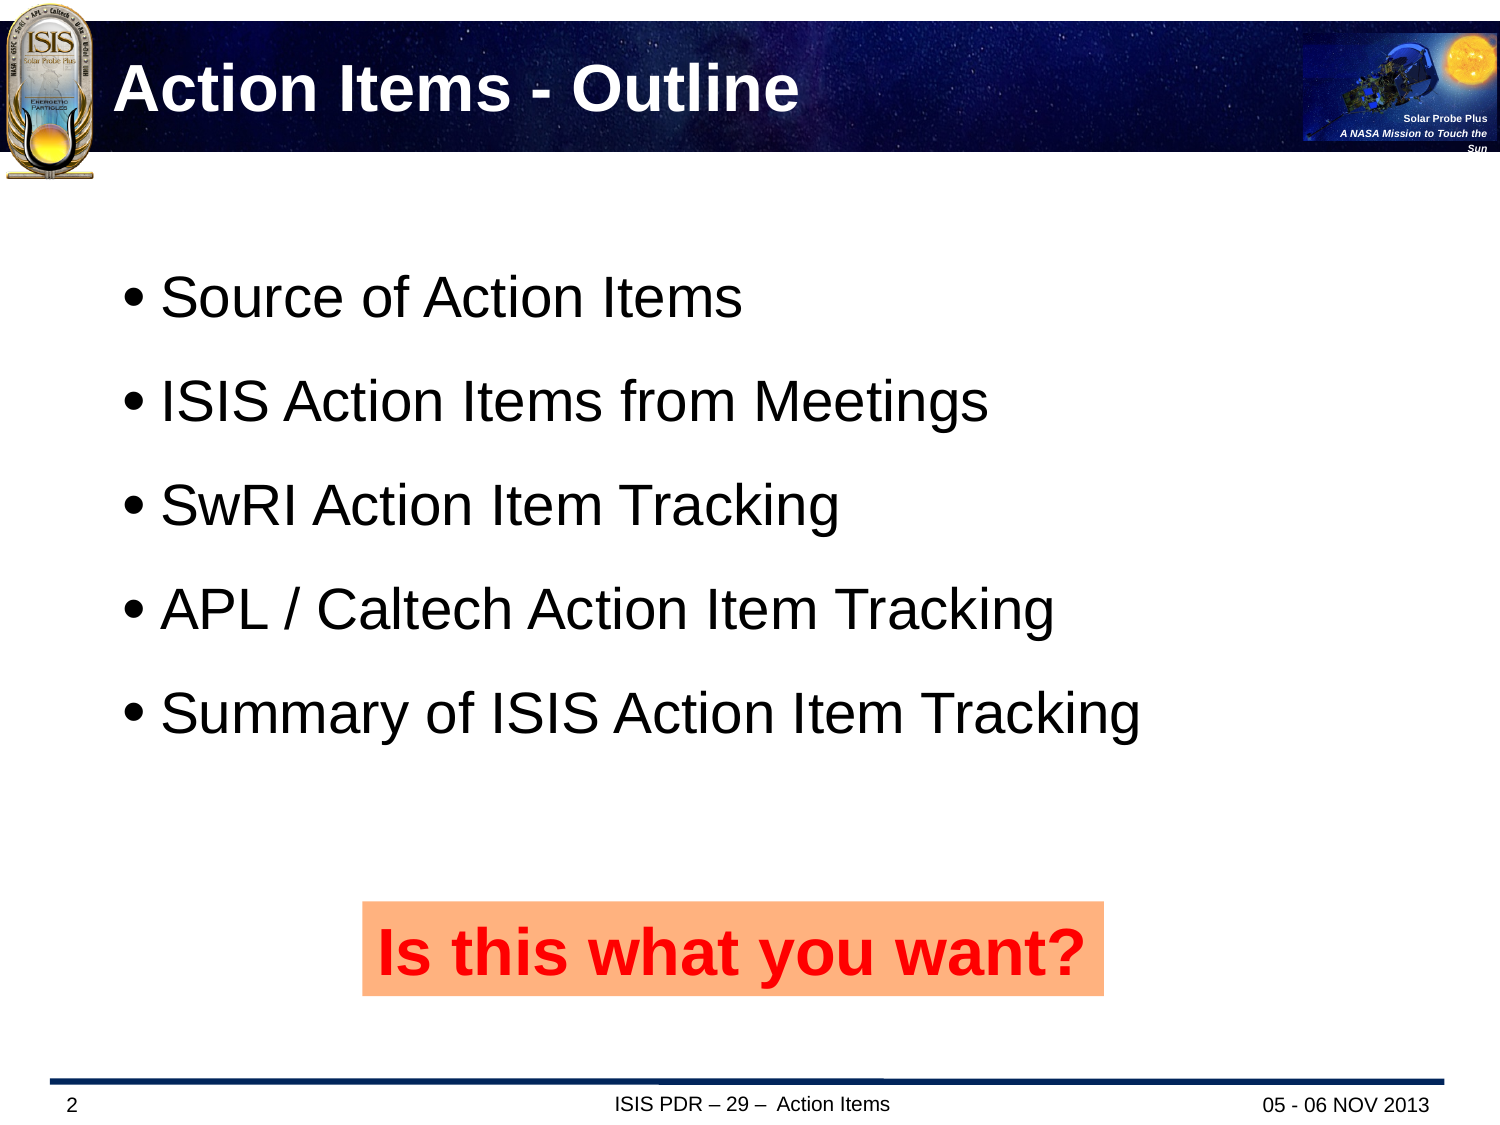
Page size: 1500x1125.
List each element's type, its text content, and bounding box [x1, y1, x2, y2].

list Source of Action Items ISIS Action Items from Meetings SwRI Action Item Tracking APL / Caltech Action Item Tracking Summary of ISIS Action Item Tracking [122, 185, 1442, 1046]
title Action Items - Outline [112, 29, 1377, 140]
text_box Is this what you want? [362, 901, 1104, 997]
picture [0, 2, 1500, 181]
